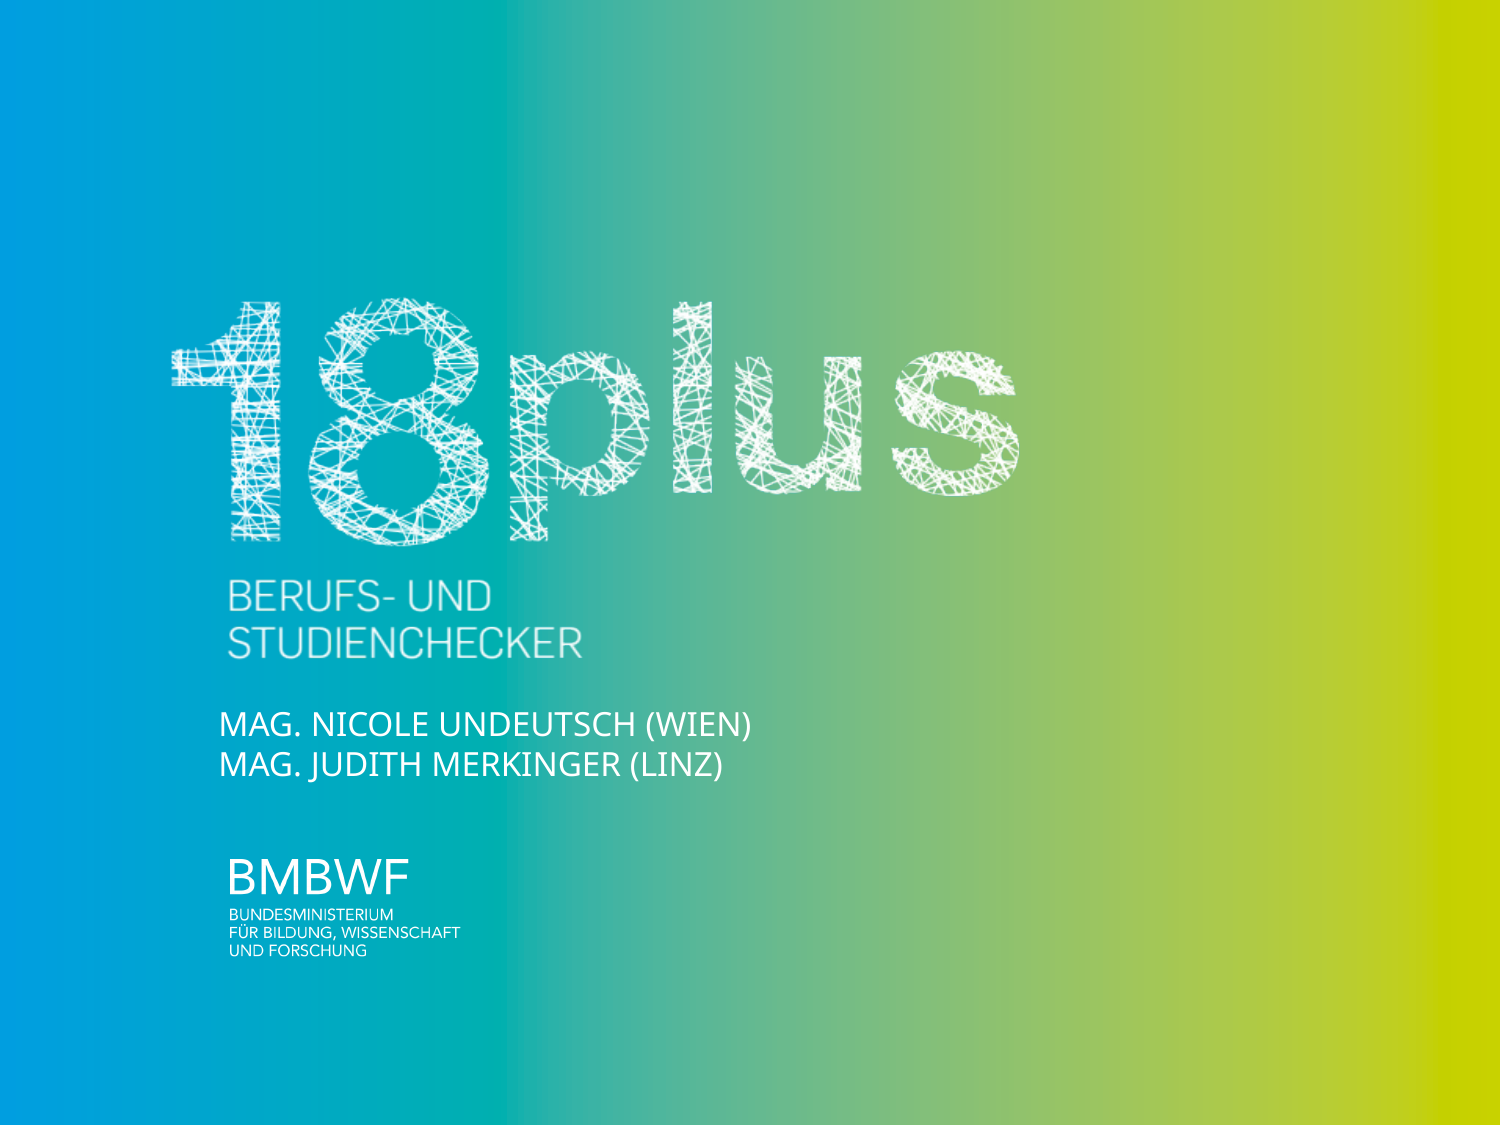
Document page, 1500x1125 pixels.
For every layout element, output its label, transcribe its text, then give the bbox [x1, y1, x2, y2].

picture [229, 858, 461, 957]
text_box Mag. Nicole Undeutsch (WIEN) Mag. Judith Merkinger (Linz) [203, 655, 992, 830]
